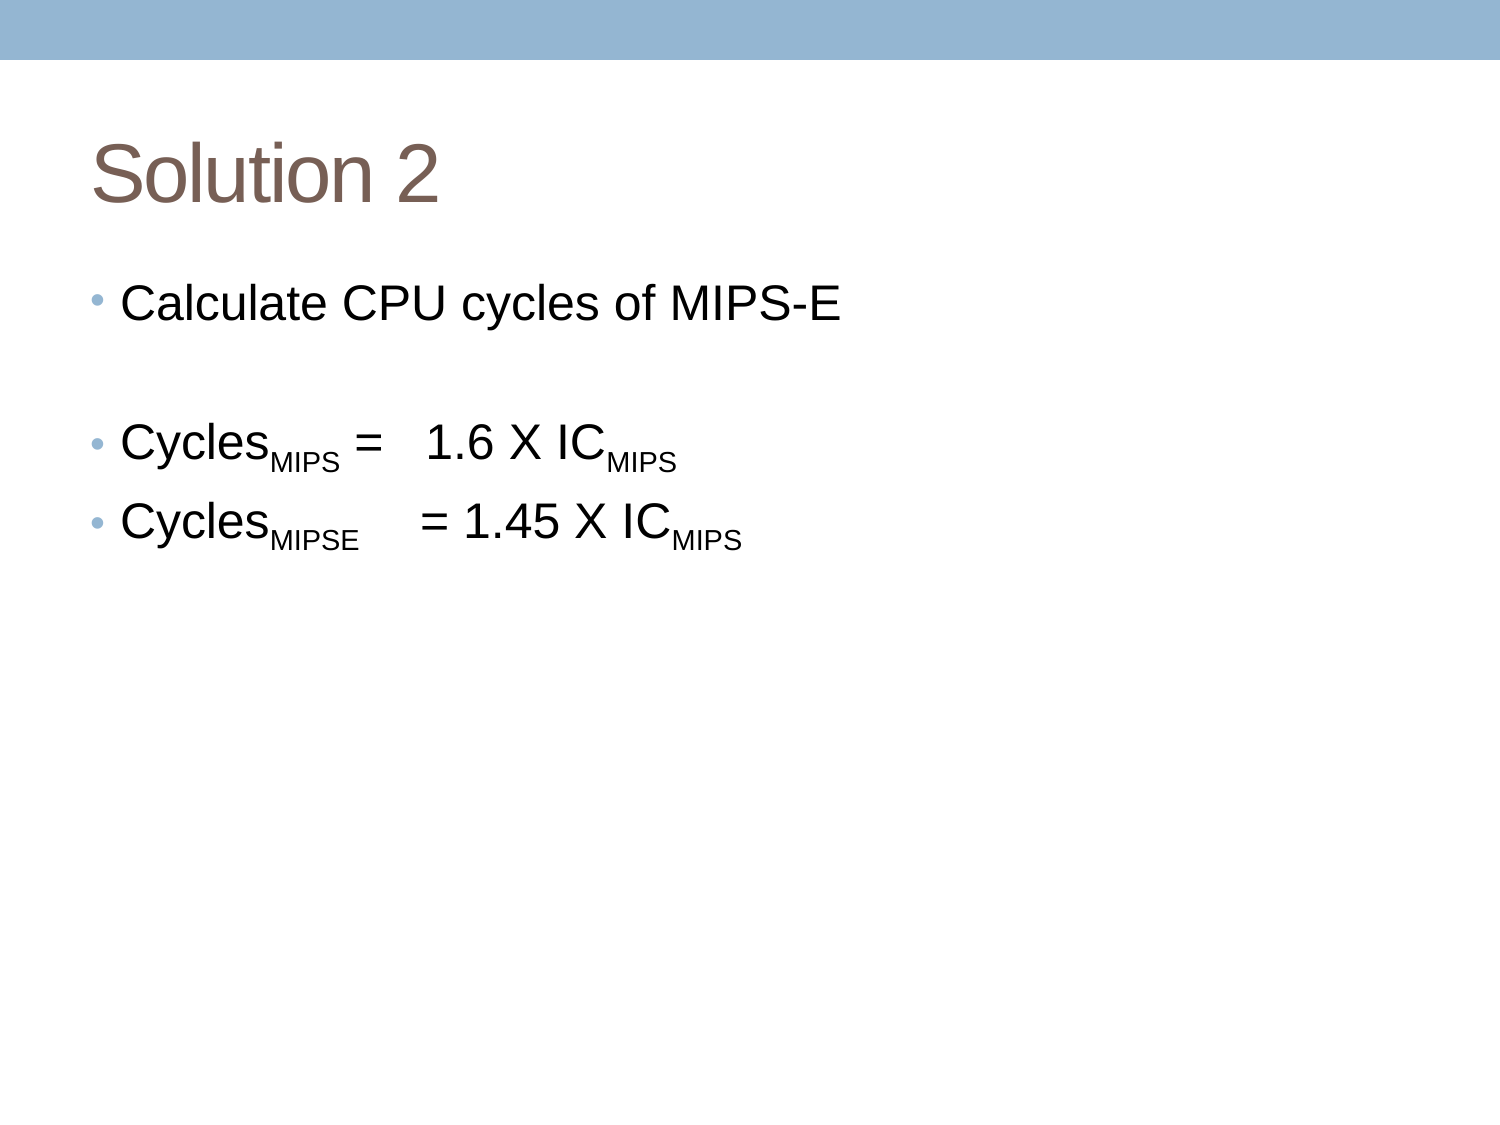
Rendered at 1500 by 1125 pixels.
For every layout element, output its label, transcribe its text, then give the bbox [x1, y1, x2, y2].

title Solution 2 [75, 87, 1425, 250]
list Calculate CPU cycles of MIPS-E CyclesMIPS = 1.6 X ICMIPS CyclesMIPSE = 1.45 X ICMIPS [75, 262, 1425, 1125]
